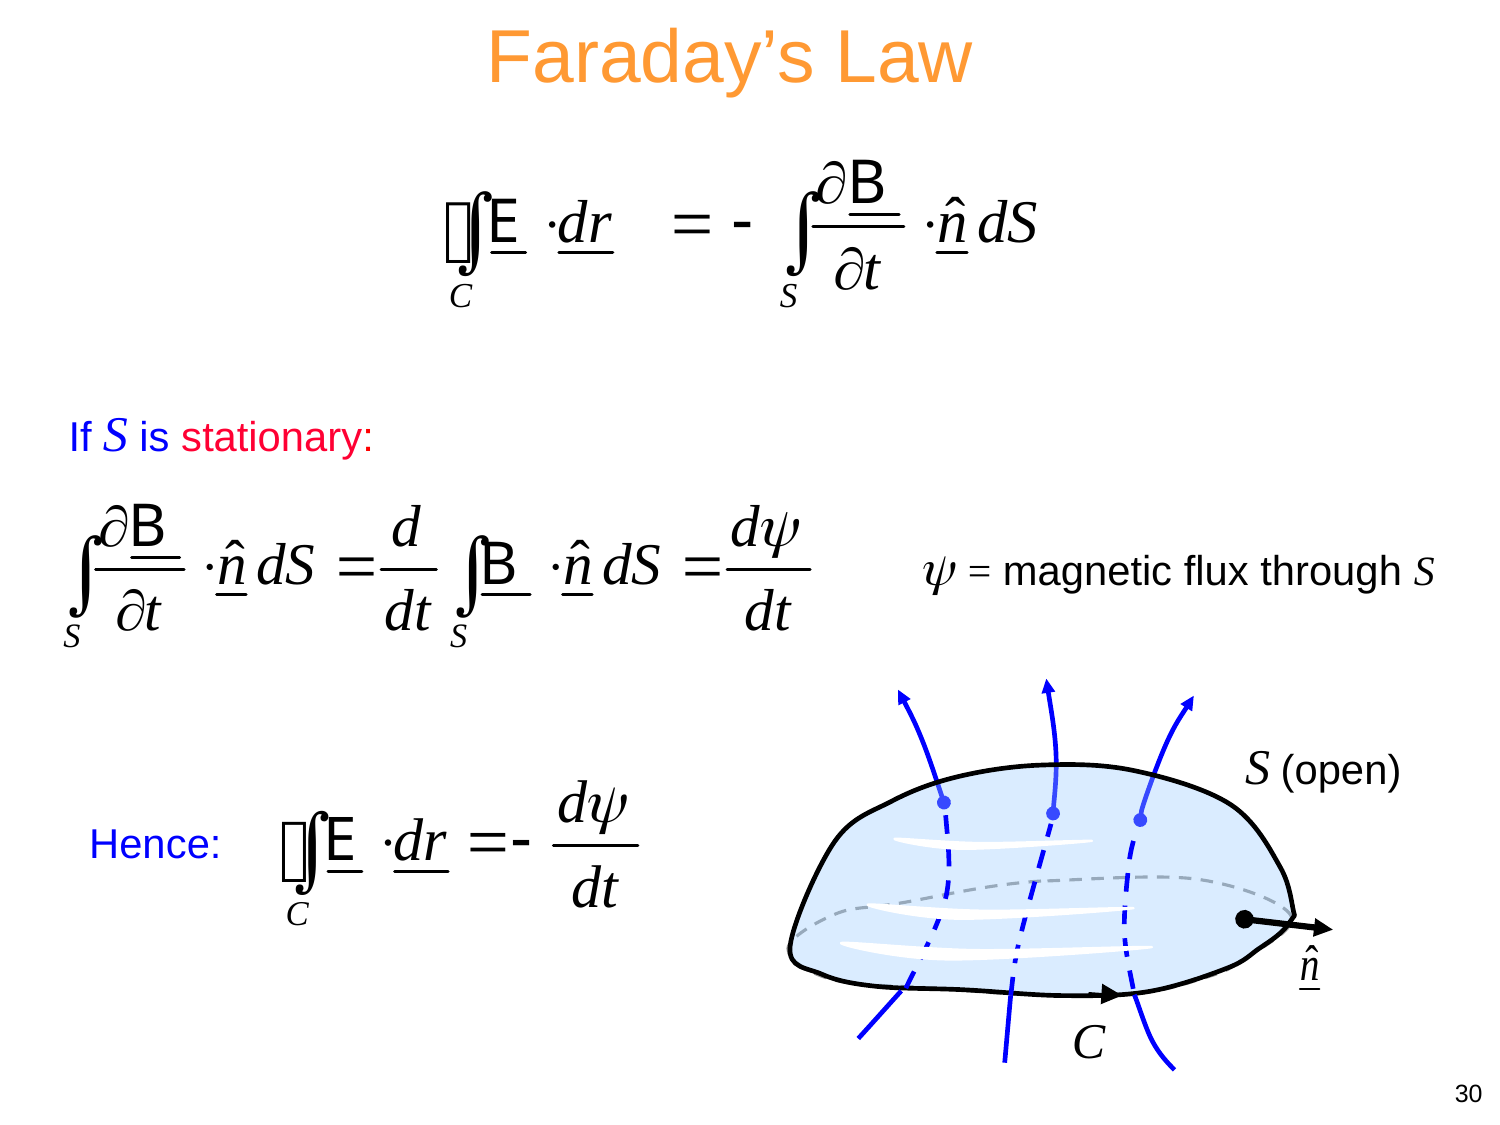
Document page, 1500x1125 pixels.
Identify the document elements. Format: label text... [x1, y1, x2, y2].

text_box If S is stationary: [53, 394, 389, 469]
text_box Faraday’s Law [393, 0, 1067, 105]
text_box Hence: [74, 809, 237, 875]
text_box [787, 678, 1417, 1076]
slide_number 30 [1147, 1062, 1498, 1123]
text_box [433, 145, 1055, 324]
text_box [269, 765, 651, 942]
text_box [50, 490, 825, 664]
text_box  = magnetic flux through S [904, 528, 1461, 603]
